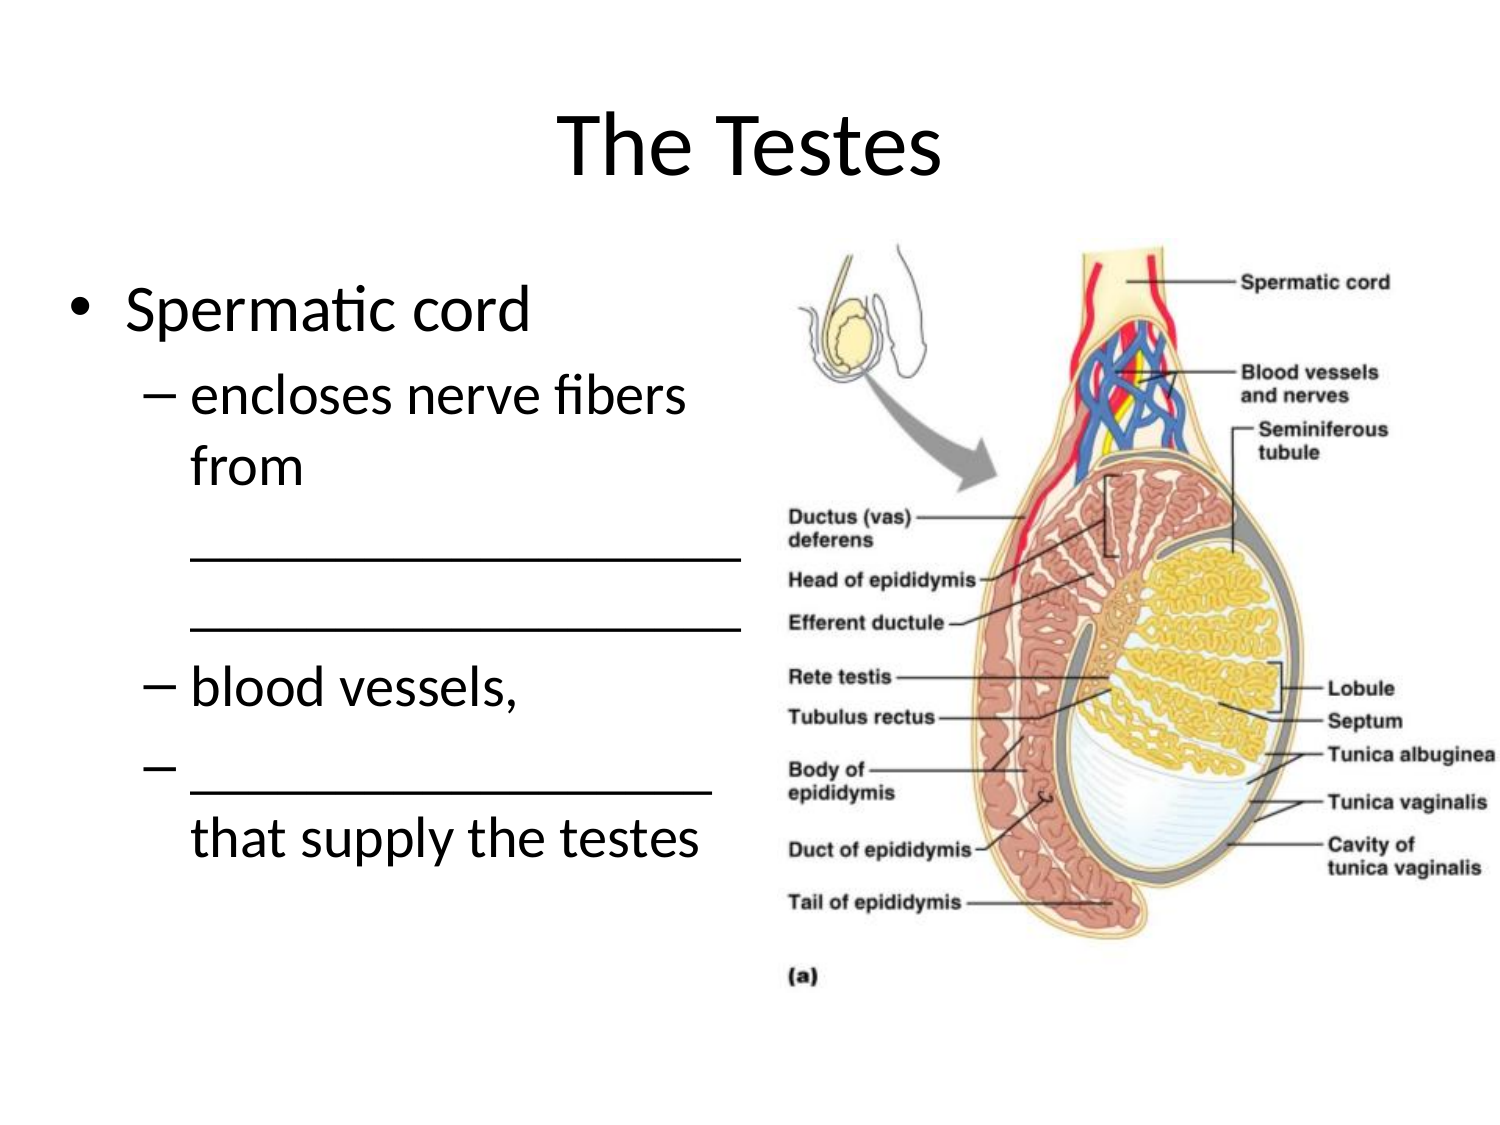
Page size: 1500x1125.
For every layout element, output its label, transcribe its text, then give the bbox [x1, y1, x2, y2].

list Spermatic cord encloses nerve fibers from ______________________________________ blood vessels, __________________ that supply the testes [53, 257, 762, 1082]
picture [777, 238, 1500, 993]
title The Testes [75, 45, 1425, 233]
